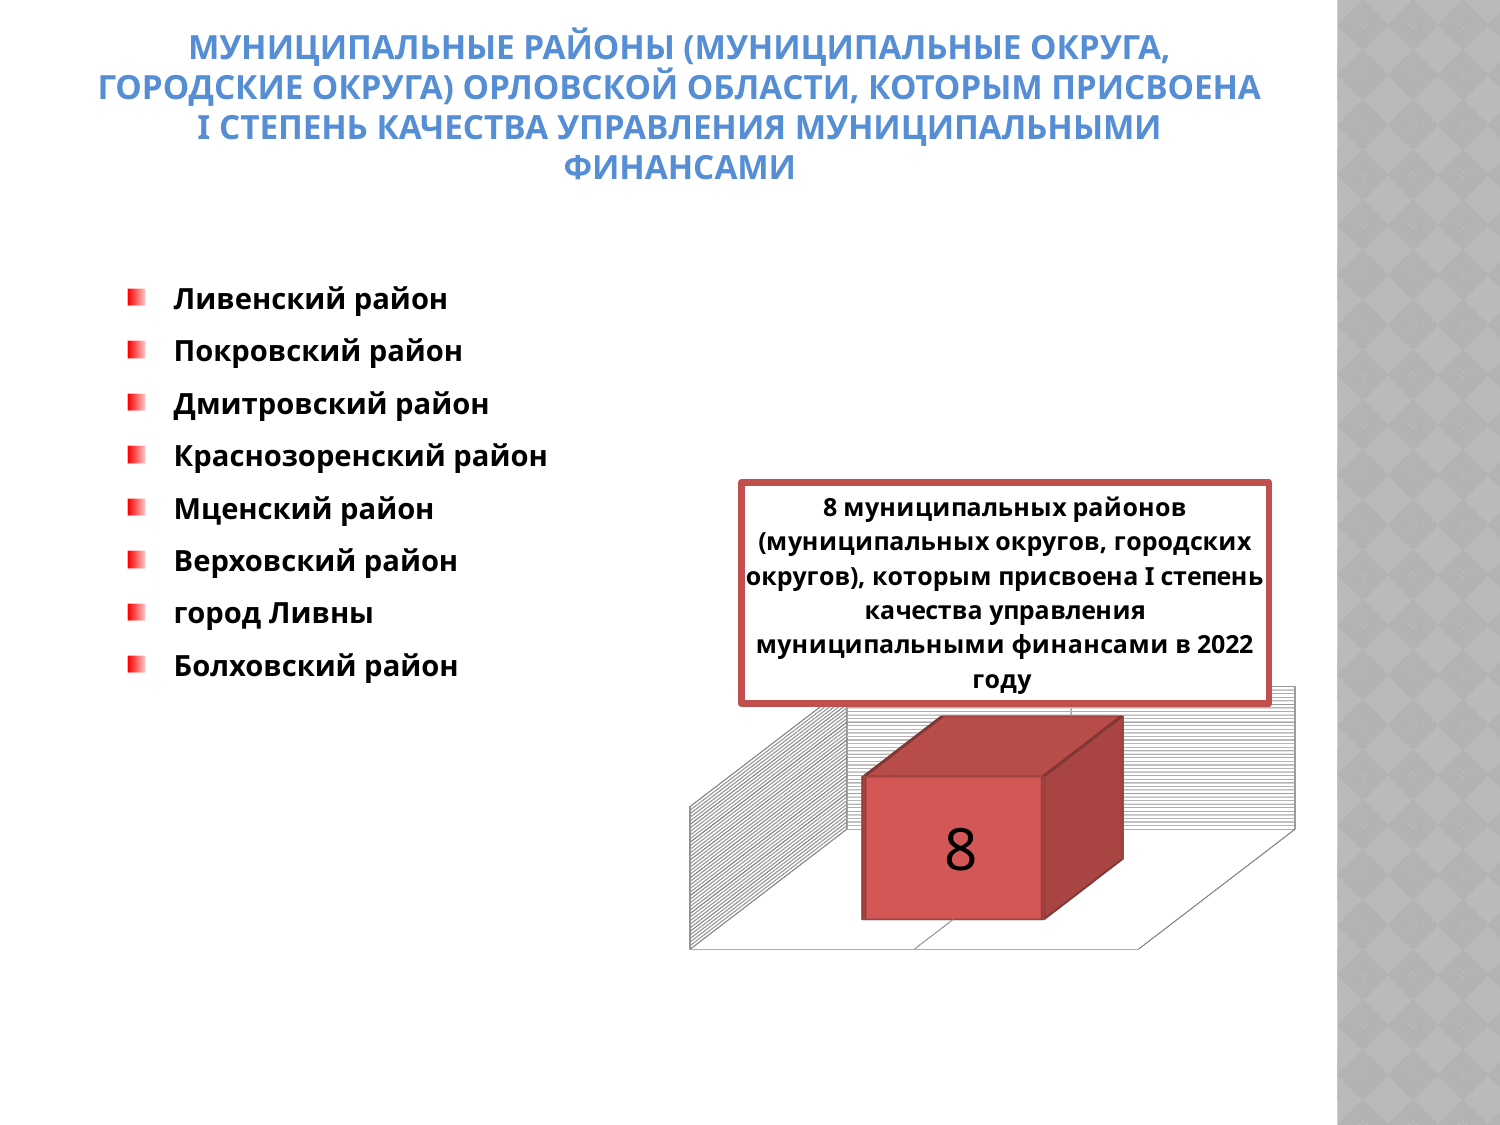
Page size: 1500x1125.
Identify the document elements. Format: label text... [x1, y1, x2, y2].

picture [126, 654, 148, 675]
picture [126, 392, 148, 413]
text_box Ливенский район Покровский район Дмитровский район Краснозоренский район Мценский район Верховский район город Ливны Болховский район [112, 255, 863, 690]
picture [126, 287, 148, 308]
picture [126, 549, 148, 571]
picture [126, 339, 148, 361]
picture [126, 602, 148, 623]
chart [655, 420, 1318, 977]
picture [126, 497, 148, 518]
title Муниципальные районы (муниципальные округа, городские округа) Орловской области, КОТОРЫМ ПРИСВОЕНА I СТЕПЕНЬ КАЧЕСТВА управления муниципальными финансами [88, 19, 1272, 186]
picture [126, 444, 148, 466]
